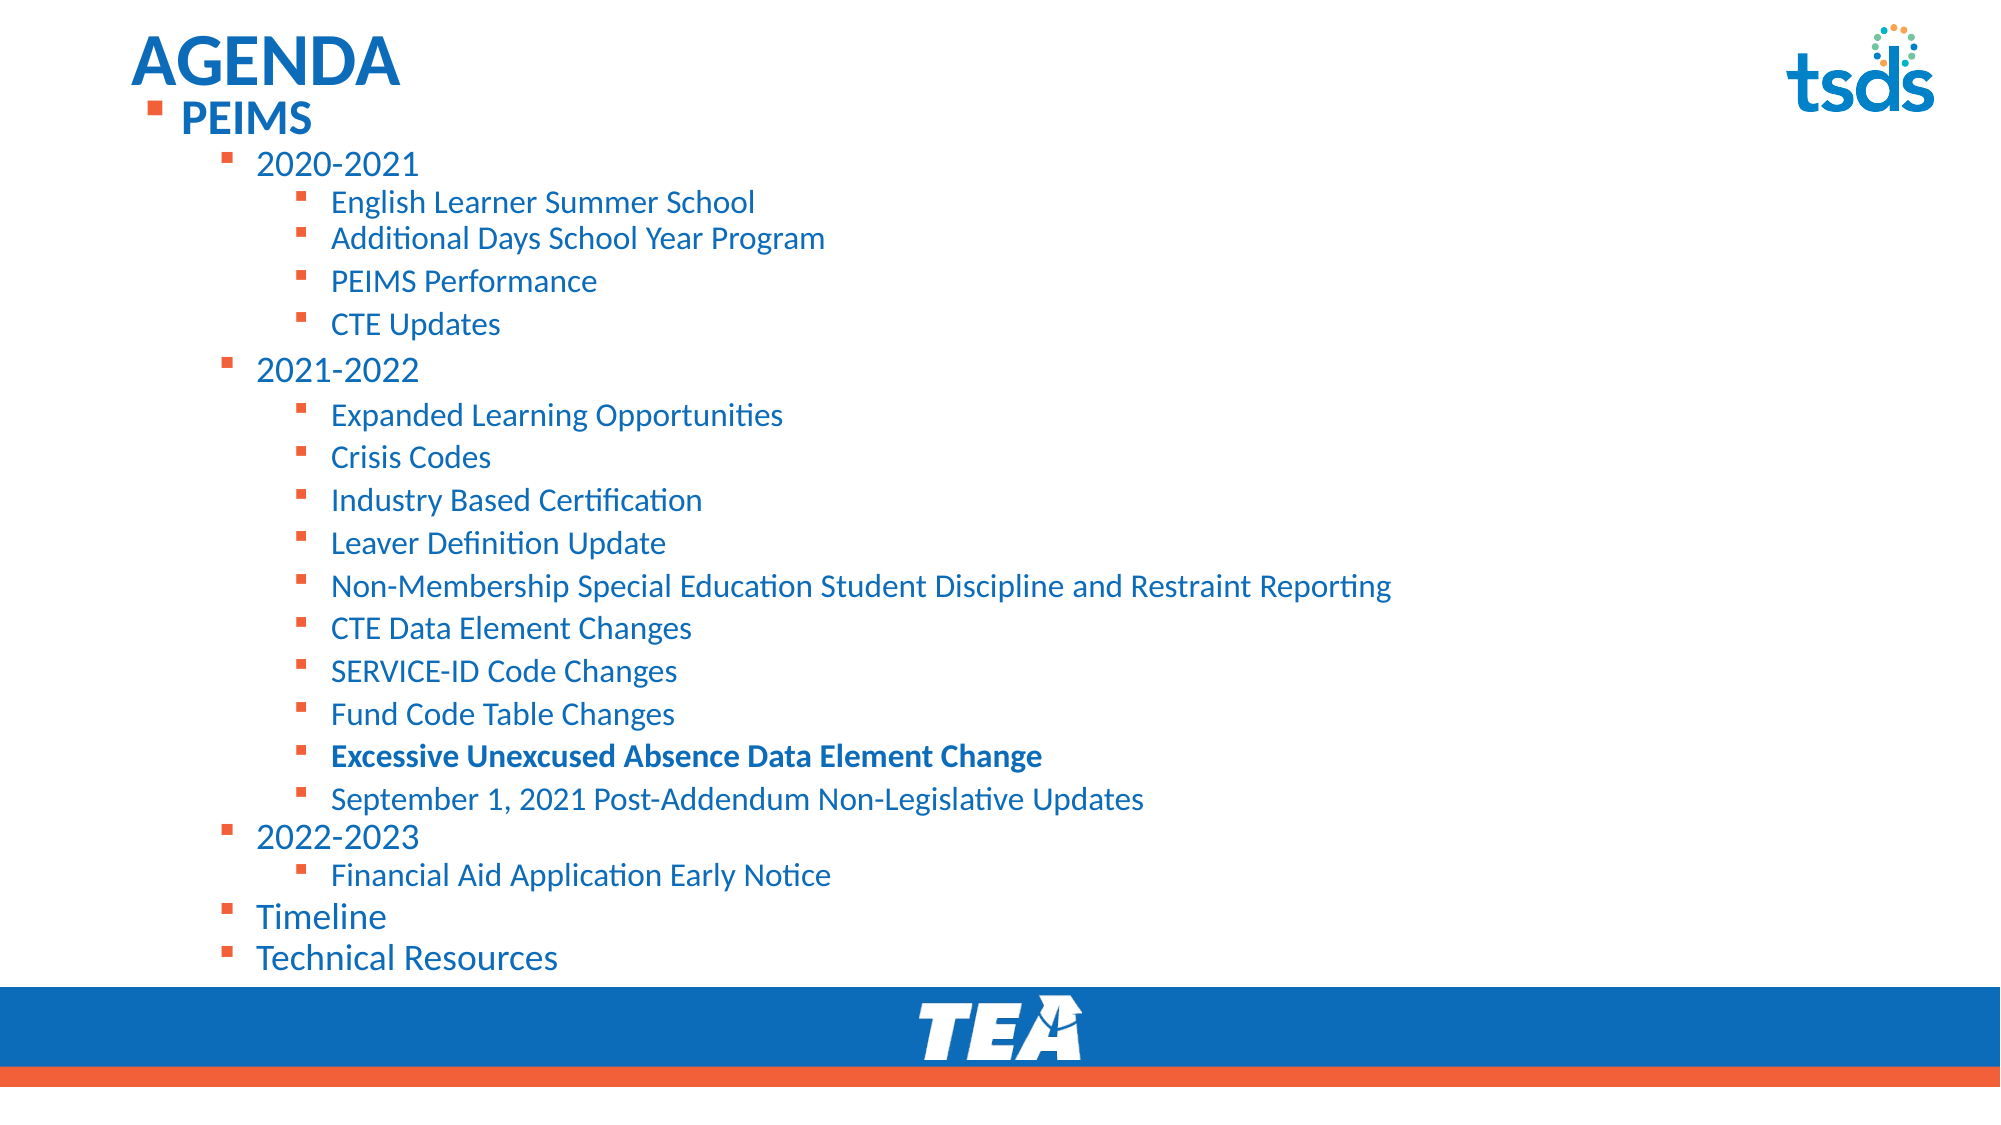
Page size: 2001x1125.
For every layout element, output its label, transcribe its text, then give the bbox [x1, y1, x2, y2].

title AGENDA [116, 0, 1942, 124]
list PEIMS 2020-2021​ English Learner Summer School Additional Days School Year Program PEIMS Performance CTE Updates 2021-2022 Expanded Learning Opportunities Crisis Codes Industry Based Certification Leaver Definition Update Non-Membership Special Education Student Discipline and Restraint Reporting CTE Data Element Changes SERVICE-ID Code Changes Fund Code Table Changes Excessive Unexcused Absence Data Element Change September 1, 2021 Post-Addendum Non-Legislative Updates 2022-2023 Financial Aid Application Early Notice Timeline​ Technical Resources [128, 76, 1872, 964]
picture [918, 994, 1082, 1060]
